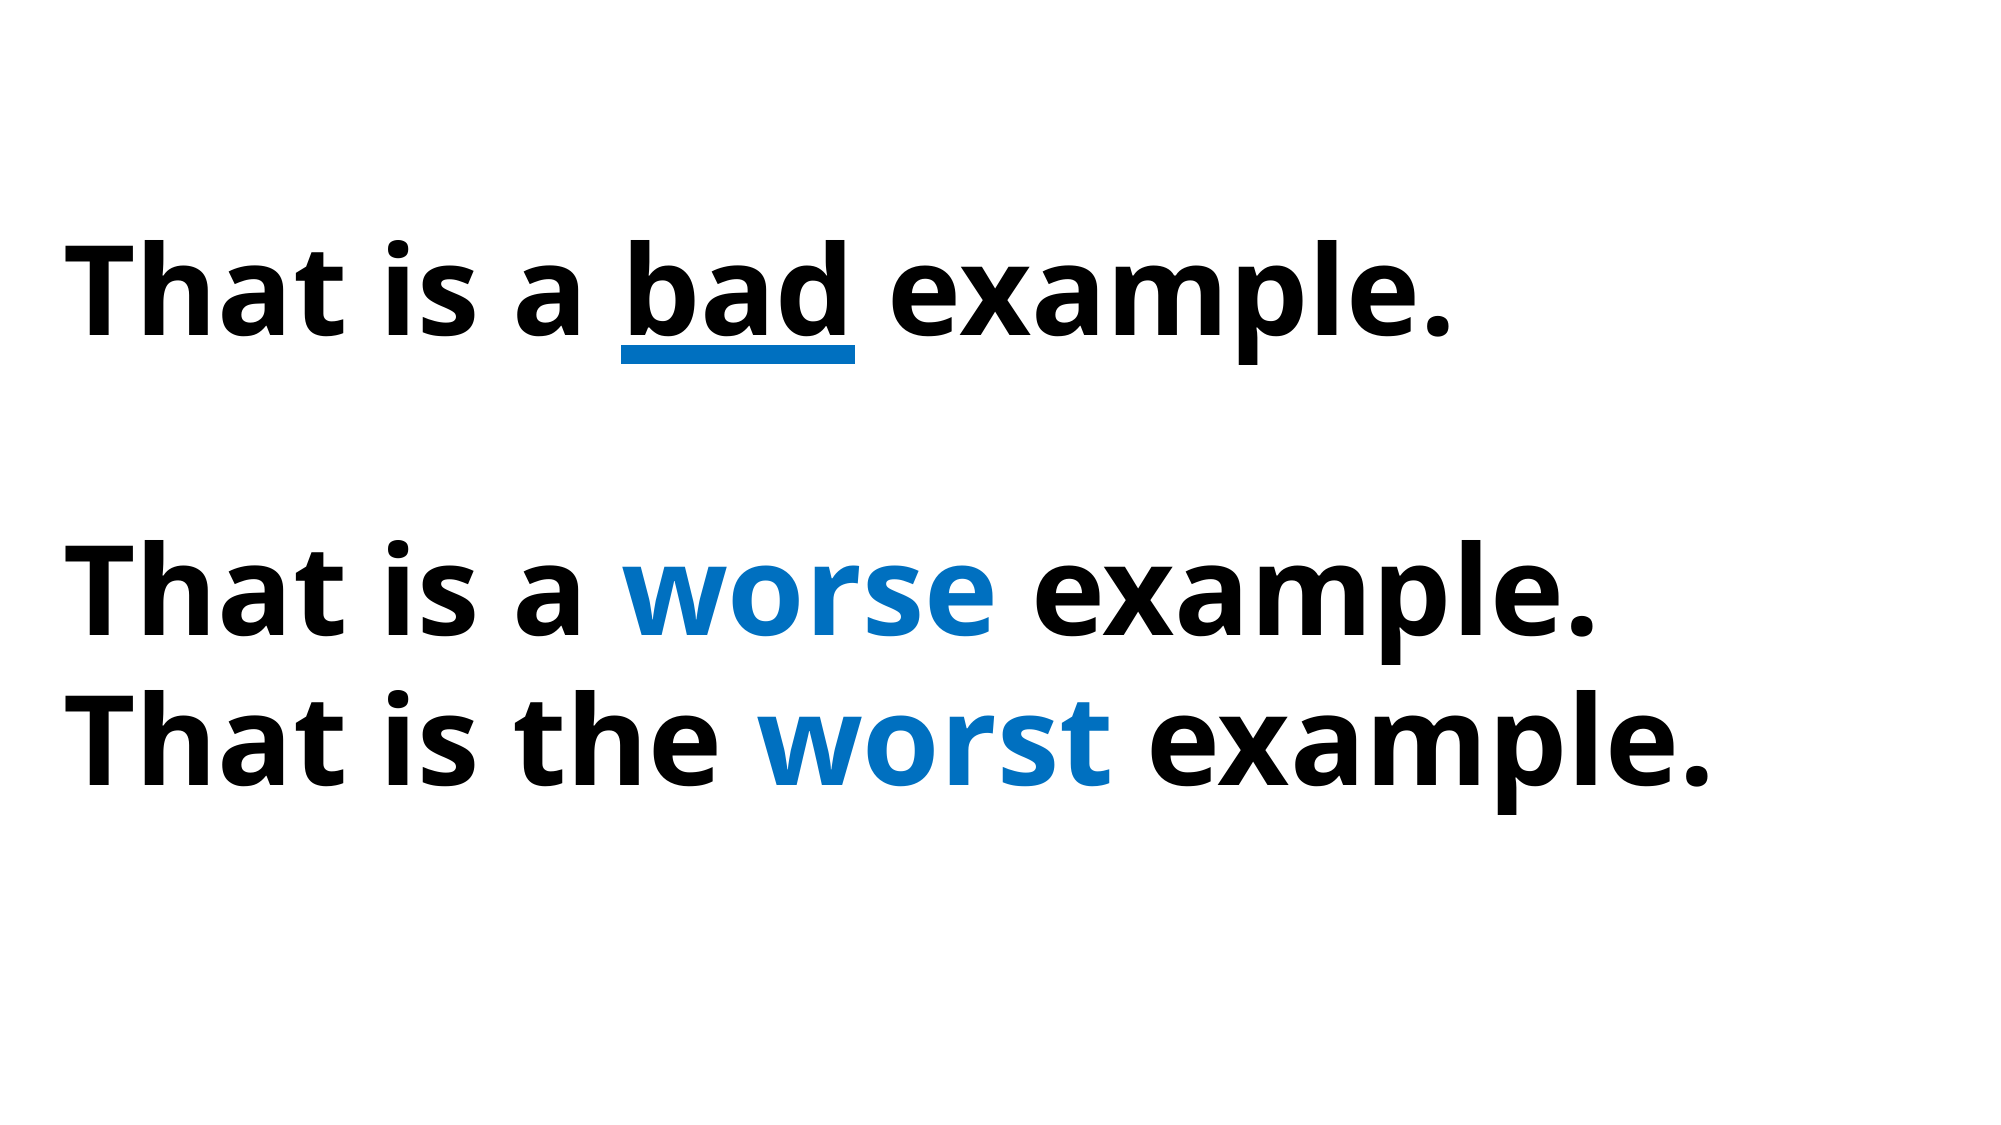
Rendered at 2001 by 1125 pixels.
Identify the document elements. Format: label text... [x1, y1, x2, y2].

text_box That is a bad example. That is a worse example. That is the worst example. [48, 203, 1936, 819]
